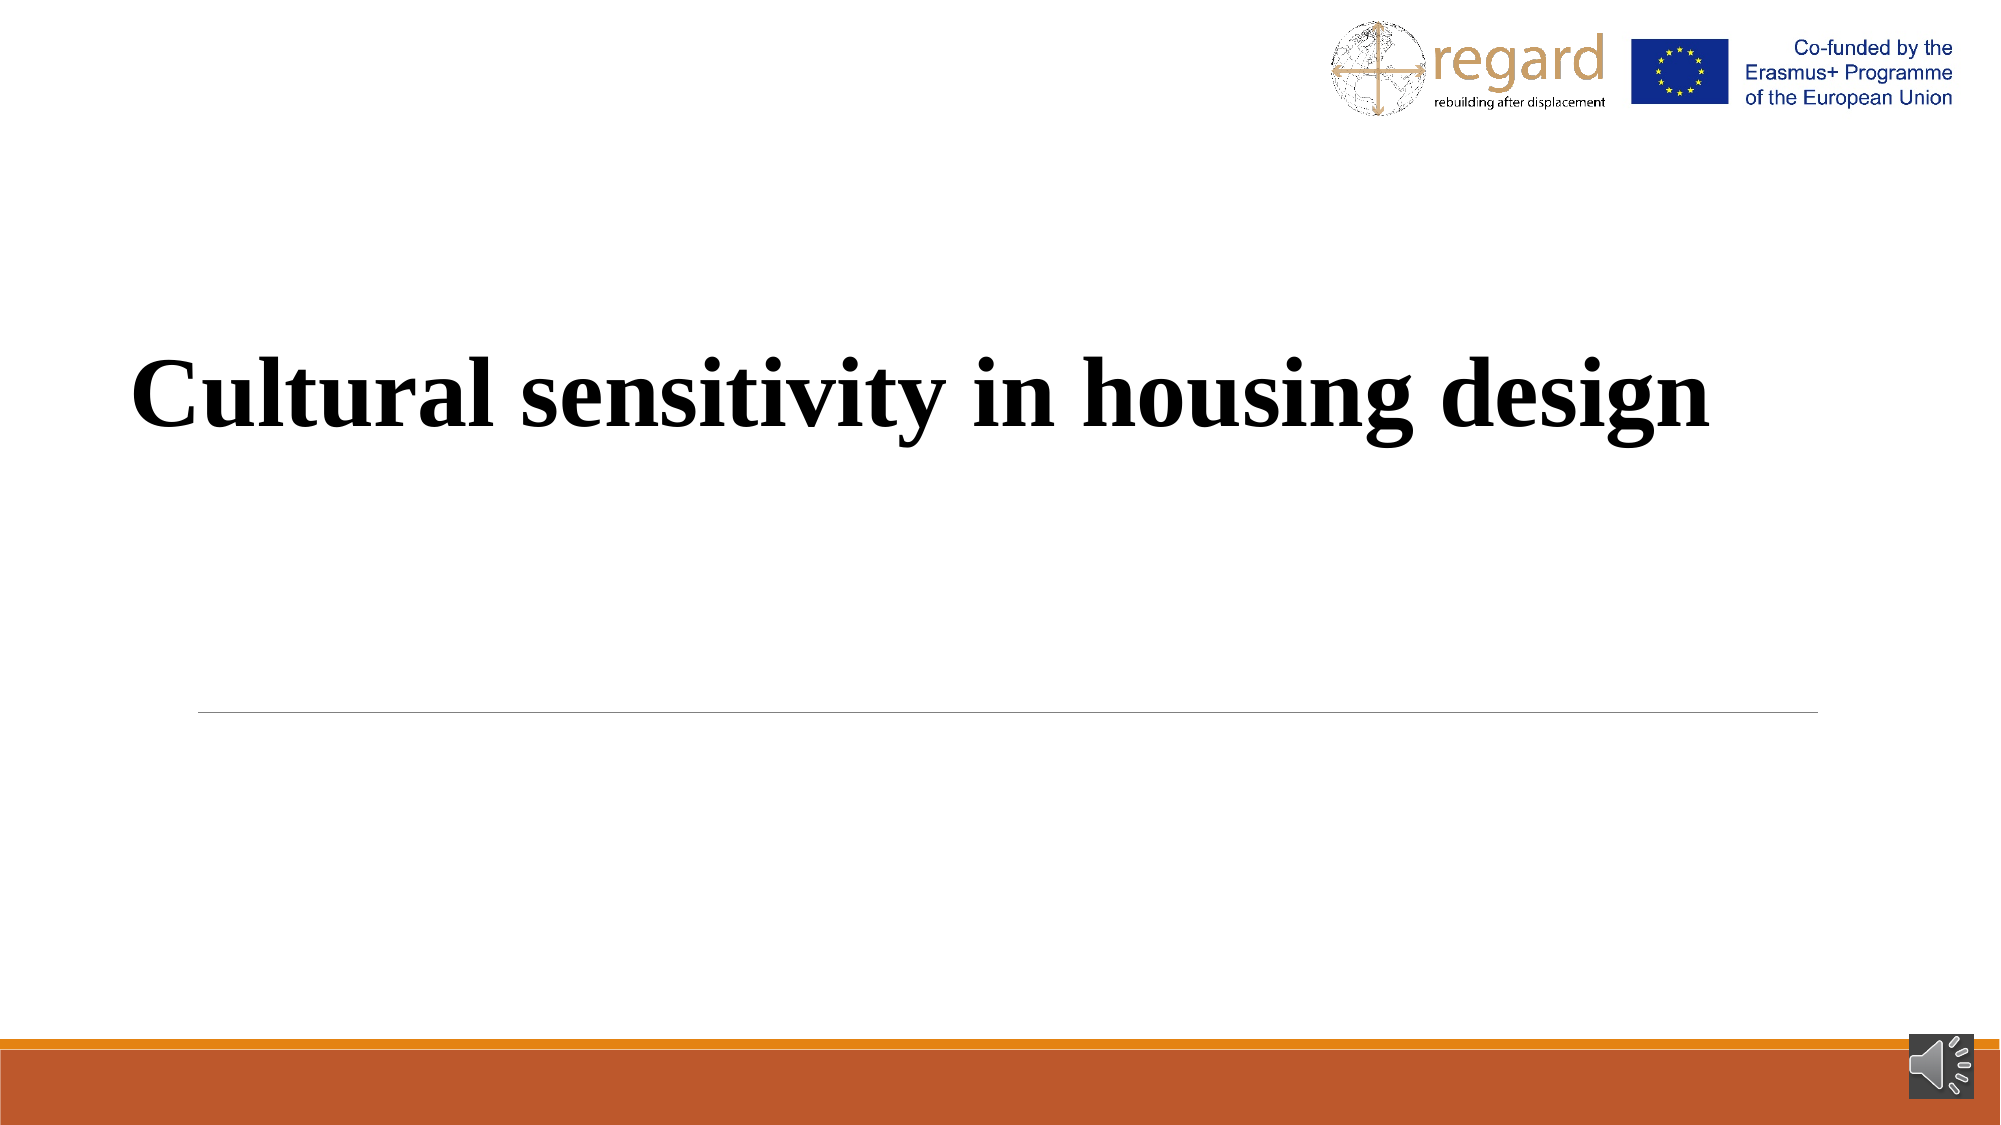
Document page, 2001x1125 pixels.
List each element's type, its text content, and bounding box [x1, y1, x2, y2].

picture [1611, 20, 1969, 123]
picture [1907, 1032, 1976, 1101]
picture [1331, 21, 1607, 116]
title Cultural sensitivity in housing design [39, 277, 1870, 454]
